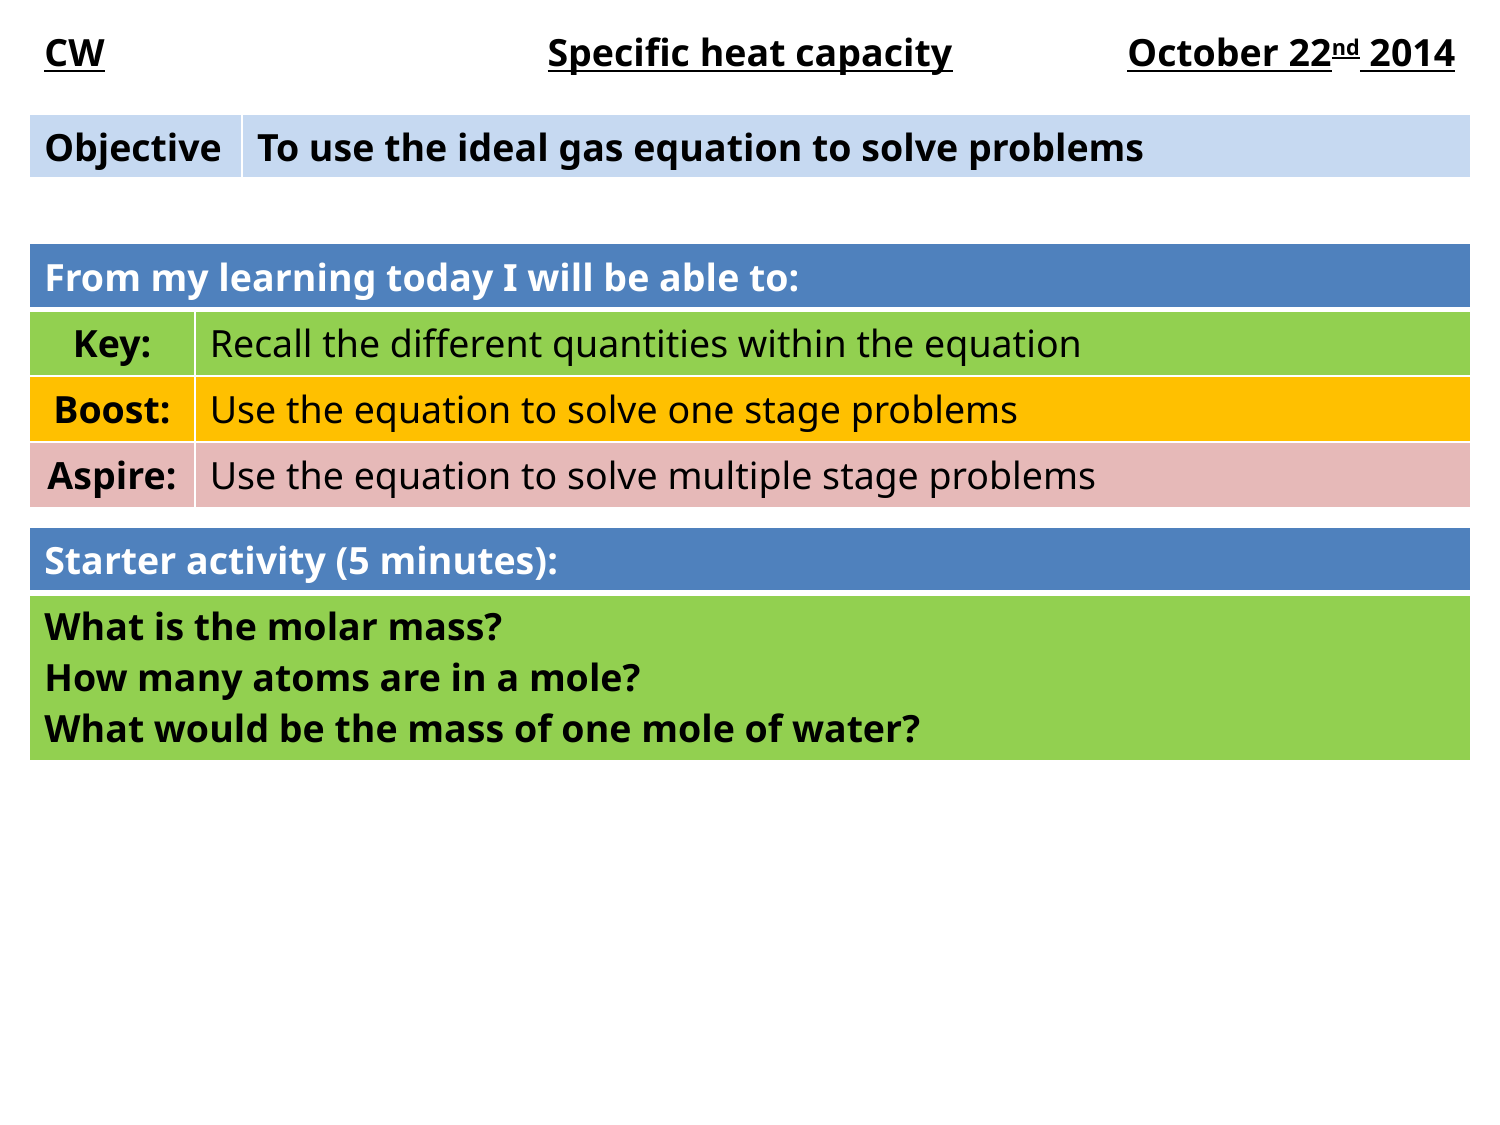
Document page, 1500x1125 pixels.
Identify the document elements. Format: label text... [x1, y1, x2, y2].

table_cell Aspire: [30, 443, 194, 507]
table_cell Use the equation to solve one stage problems [196, 377, 1470, 441]
table_cell What is the molar mass? How many atoms are in a mole? What would be the mass of one mole of water? [30, 596, 1470, 760]
table_cell Use the equation to solve multiple stage problems [196, 443, 1470, 507]
table_cell Boost: [30, 377, 194, 441]
table_header Specific heat capacity [510, 19, 990, 85]
table_header From my learning today I will be able to: [30, 244, 1470, 307]
table_cell Key: [30, 312, 194, 375]
table_header CW [29, 19, 510, 85]
table_header Objective [30, 115, 241, 177]
table_header October 22nd 2014 [990, 19, 1471, 85]
table_header To use the ideal gas equation to solve problems [243, 115, 1470, 177]
table_header Starter activity (5 minutes): [30, 528, 1470, 590]
table_cell Recall the different quantities within the equation [196, 312, 1470, 375]
